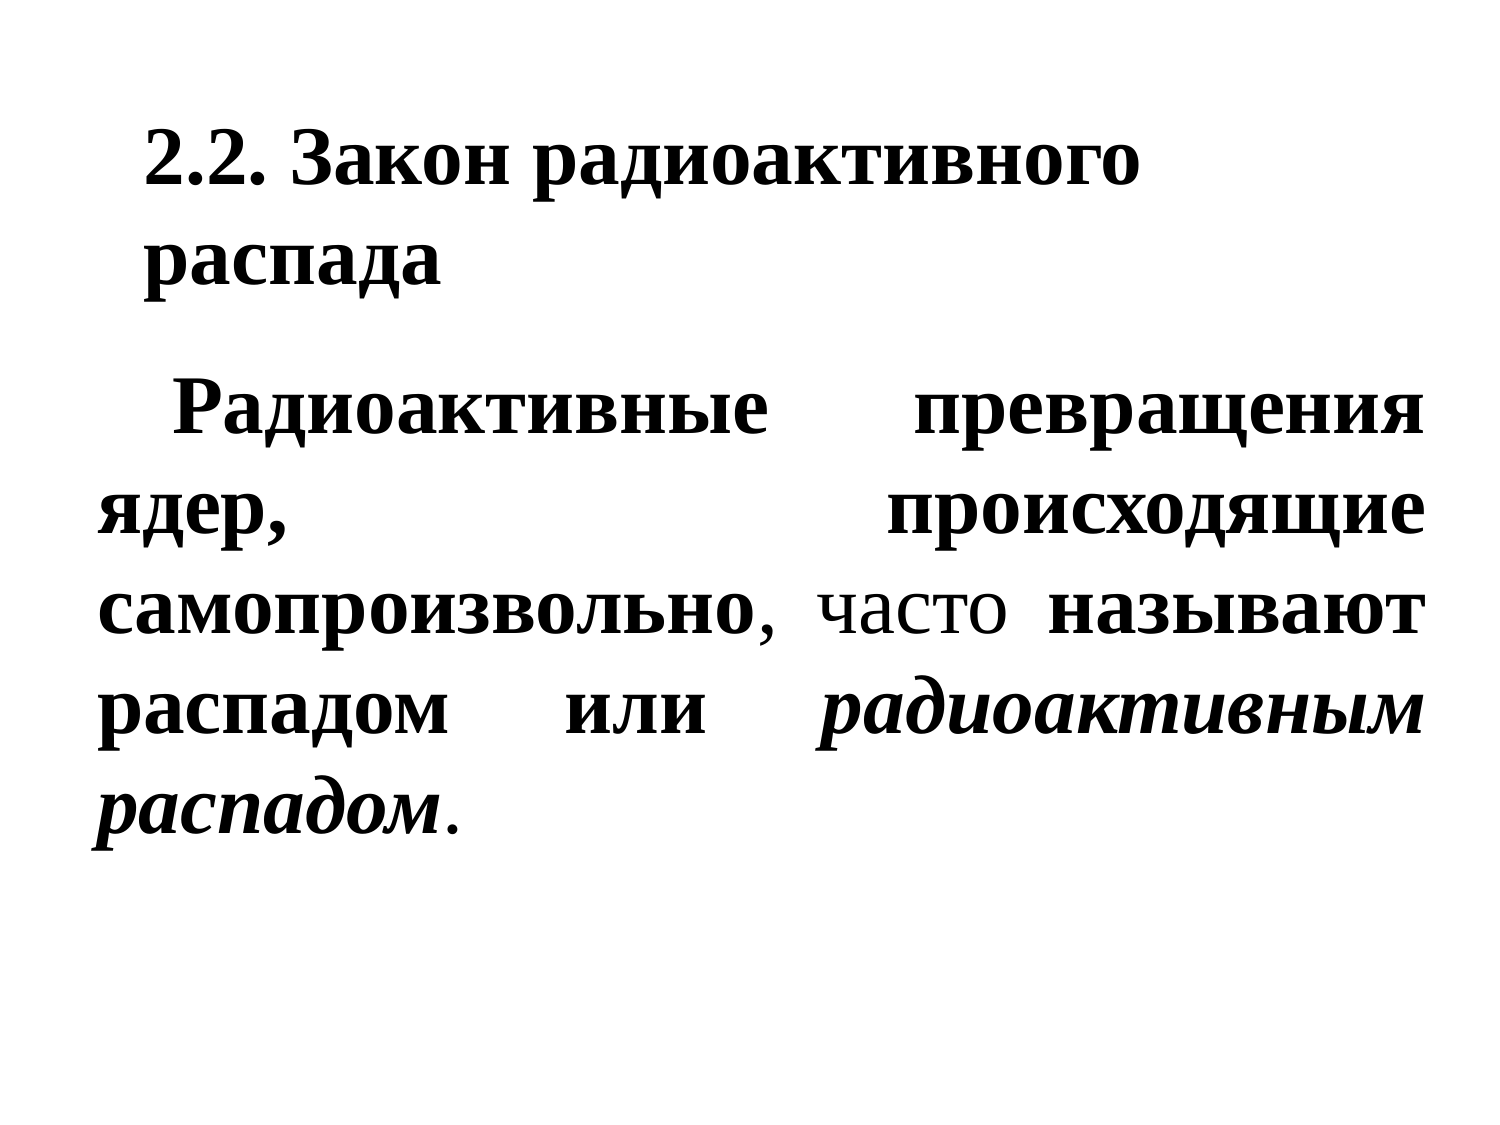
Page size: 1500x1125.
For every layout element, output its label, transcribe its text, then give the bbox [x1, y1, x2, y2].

text_box Радиоактивные превращения ядер, происходящие самопроизвольно, часто называют распадом или радиоактивным распадом. [82, 342, 1442, 858]
text_box 2.2. Закон радиоактивного распада [128, 93, 1405, 309]
